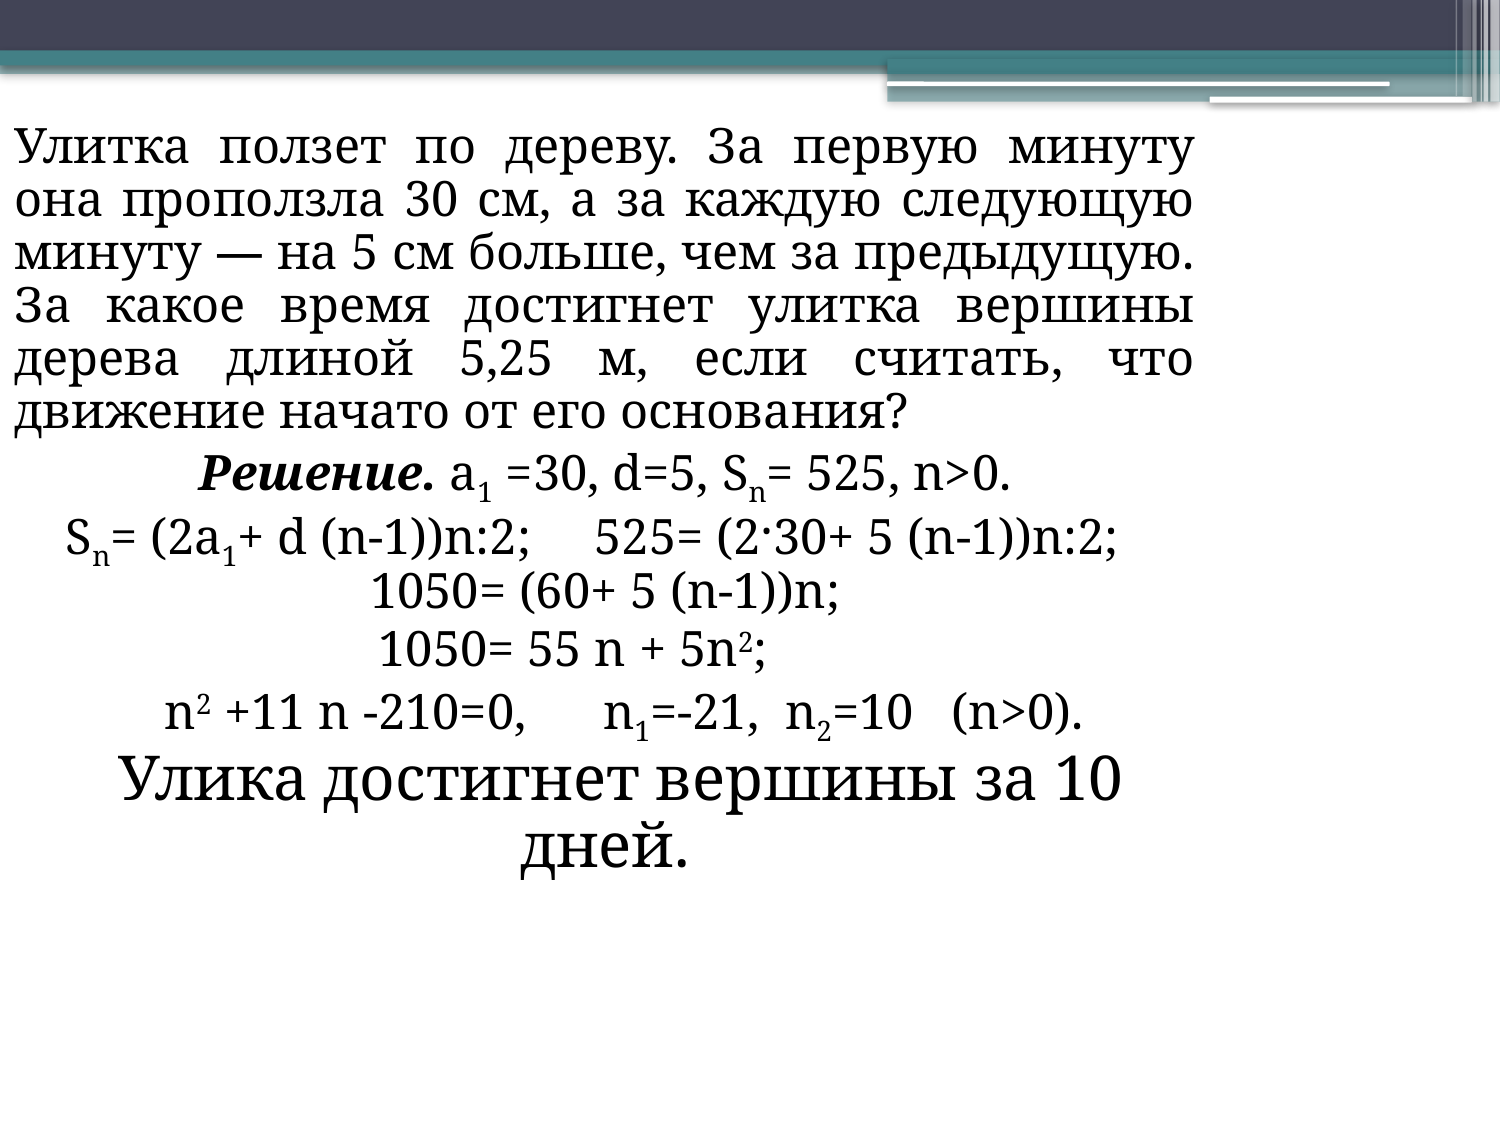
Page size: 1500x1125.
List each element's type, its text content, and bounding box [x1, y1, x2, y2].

subtitle Улитка ползет по дереву. За первую минуту она проползла 30 см, а за каждую следующую минуту — на 5 см больше, чем за предыдущую. За какое время достигнет улитка вершины дерева длиной 5,25 м, если считать, что движение начато от его основания? Решение. a1 =30, d=5, Sn= 525, n>0. Sn= (2a1+ d (n-1))n:2; 525= (2·30+ 5 (n-1))n:2; 1050= (60+ 5 (n-1))n; 1050= 55 n + 5n2; n2 +11 n -210=0, n1=-21, n2=10 (n>0). Улика достигнет вершины за 10 дней. [0, 113, 1211, 925]
